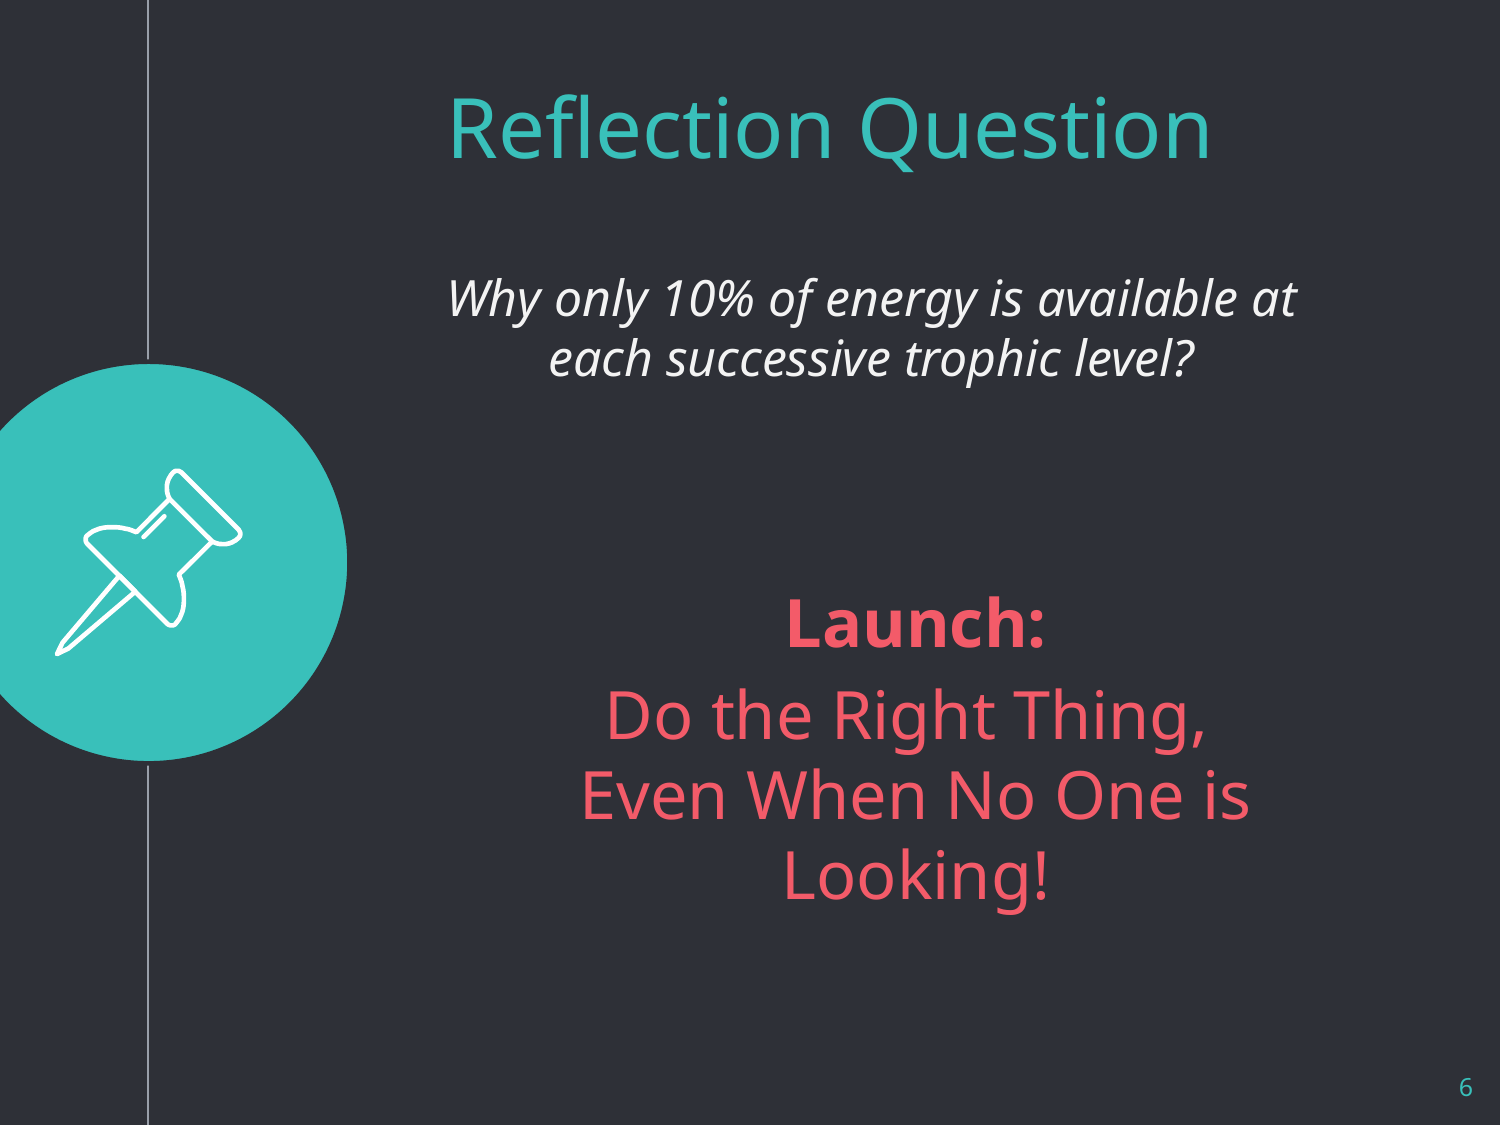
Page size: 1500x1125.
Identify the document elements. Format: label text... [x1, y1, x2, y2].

title Reflection Question [336, 0, 1325, 252]
text_box Launch: Do the Right Thing, Even When No One is Looking! [465, 500, 1366, 993]
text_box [56, 470, 241, 655]
text_box [0, 361, 350, 764]
slide_number 6 [1398, 1056, 1489, 1125]
subtitle Why only 10% of energy is available at each successive trophic level? [377, 251, 1366, 424]
